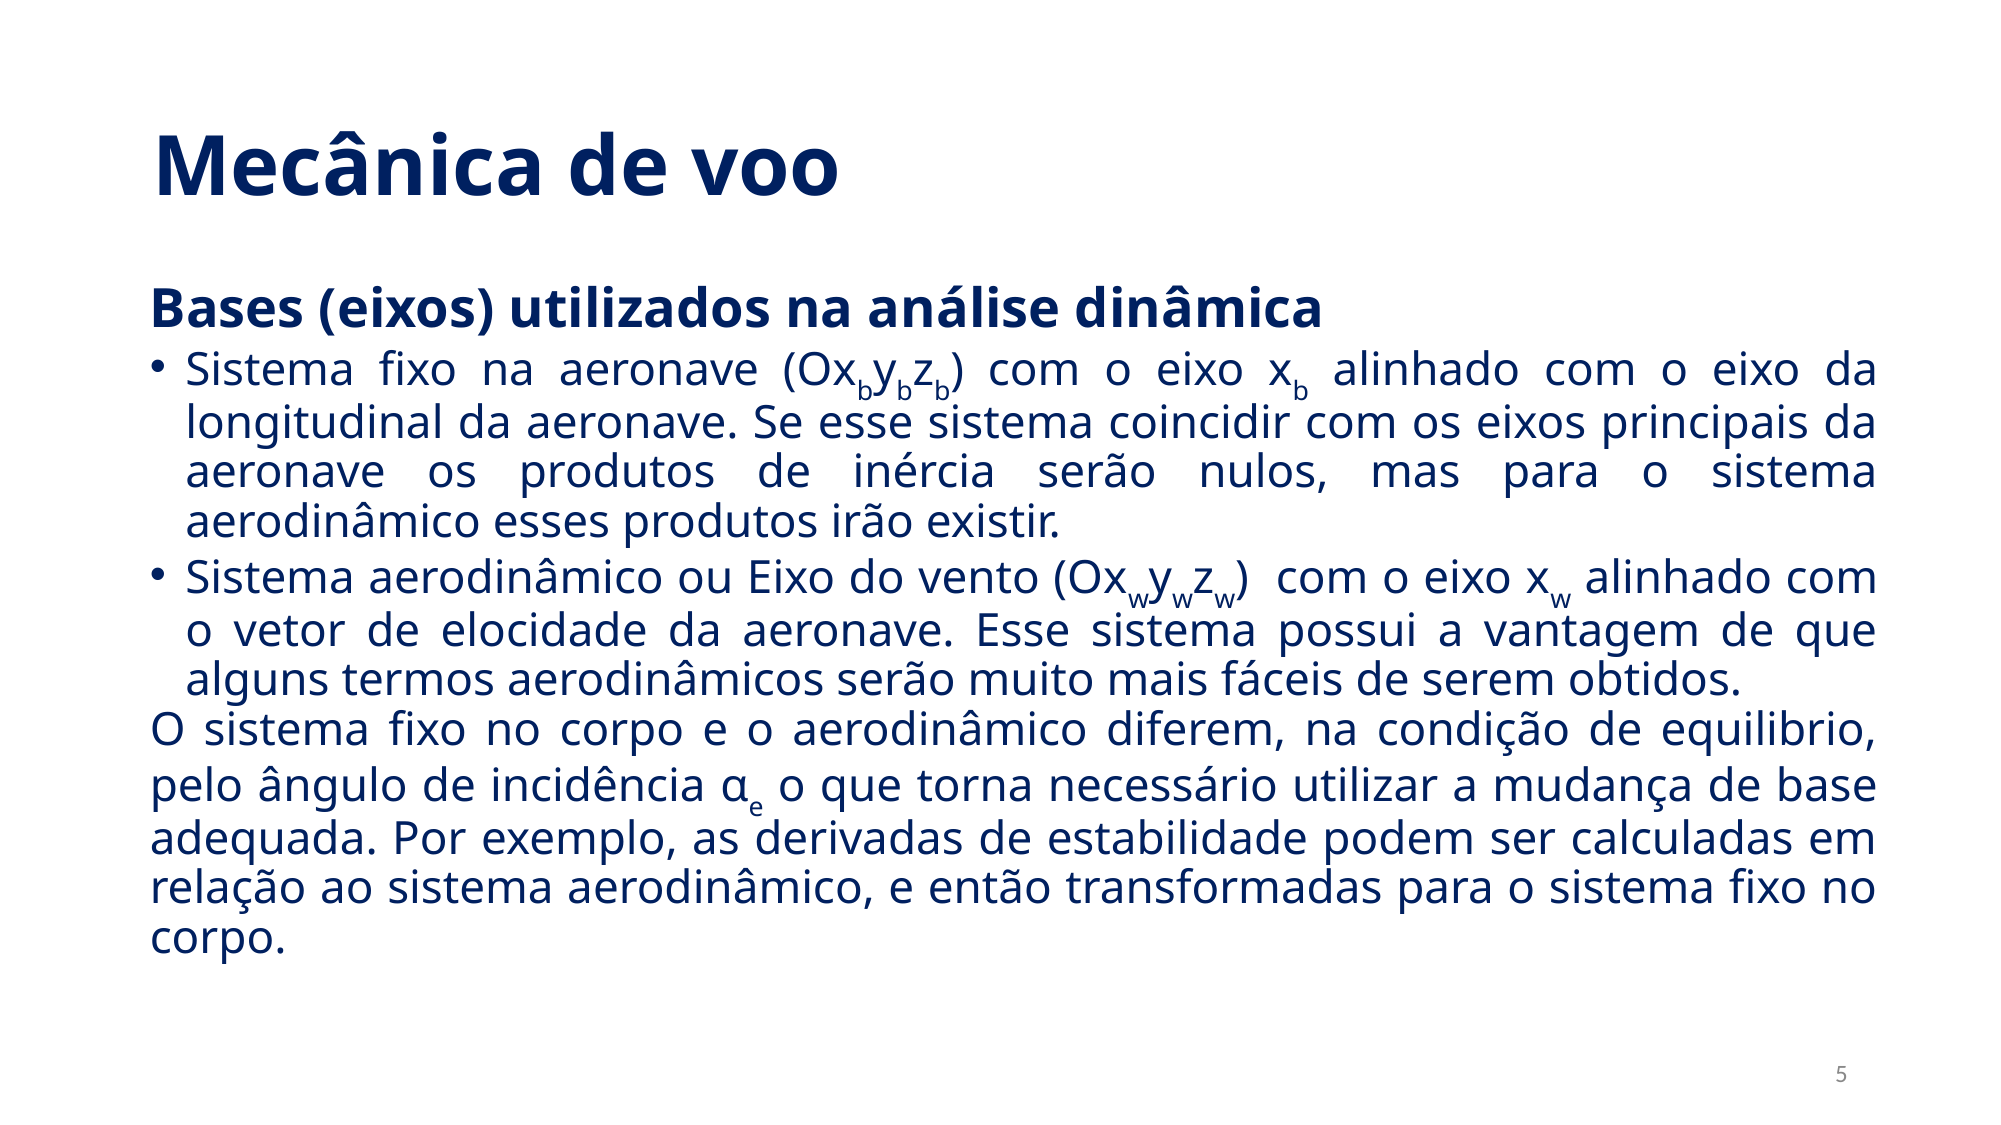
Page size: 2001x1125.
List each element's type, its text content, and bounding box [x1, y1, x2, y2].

text_box Mecânica de voo [137, 59, 1863, 273]
text_box <number> [1412, 1042, 1863, 1103]
text_box Bases (eixos) utilizados na análise dinâmica Sistema fixo na aeronave (Oxbybzb) com o eixo xb alinhado com o eixo da longitudinal da aeronave. Se esse sistema coincidir com os eixos principais da aeronave os produtos de inércia serão nulos, mas para o sistema aerodinâmico esses produtos irão existir. Sistema aerodinâmico ou Eixo do vento (Oxwywzw) com o eixo xw alinhado com o vetor de elocidade da aeronave. Esse sistema possui a vantagem de que alguns termos aerodinâmicos serão muito mais fáceis de serem obtidos. O sistema fixo no corpo e o aerodinâmico diferem, na condição de equilibrio, pelo ângulo de incidência αe o que torna necessário utilizar a mudança de base adequada. Por exemplo, as derivadas de estabilidade podem ser calculadas em relação ao sistema aerodinâmico, e então transformadas para o sistema fixo no corpo. [135, 273, 1894, 667]
